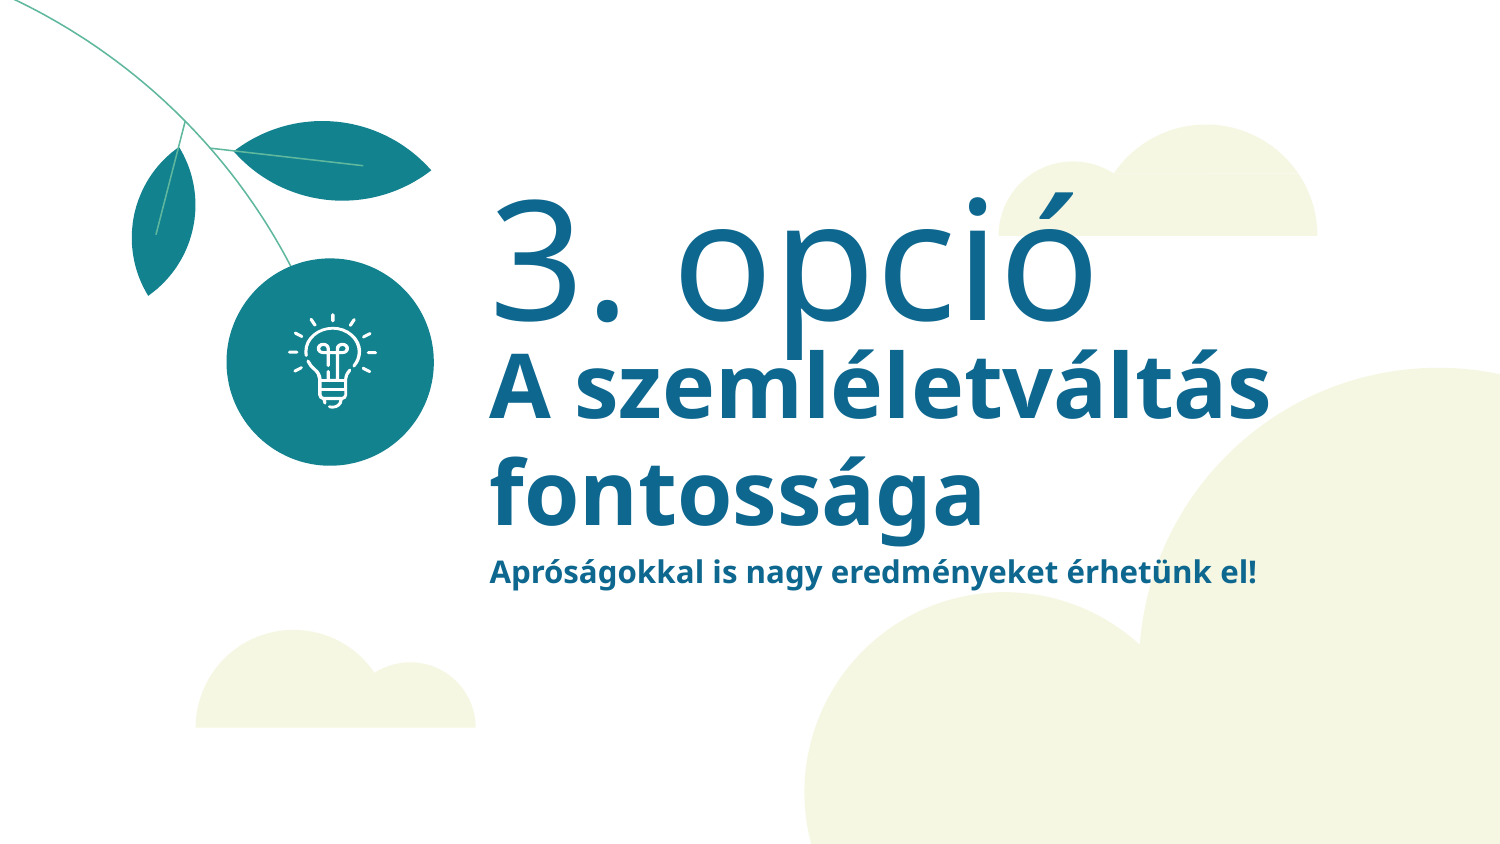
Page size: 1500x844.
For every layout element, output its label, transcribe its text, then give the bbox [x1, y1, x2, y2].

title 3. opció [489, 150, 1125, 354]
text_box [287, 312, 378, 409]
title Apróságokkal is nagy eredményeket érhetünk el! [489, 545, 1384, 601]
title A szemléletváltás fontossága [489, 328, 1384, 467]
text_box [0, 0, 435, 467]
